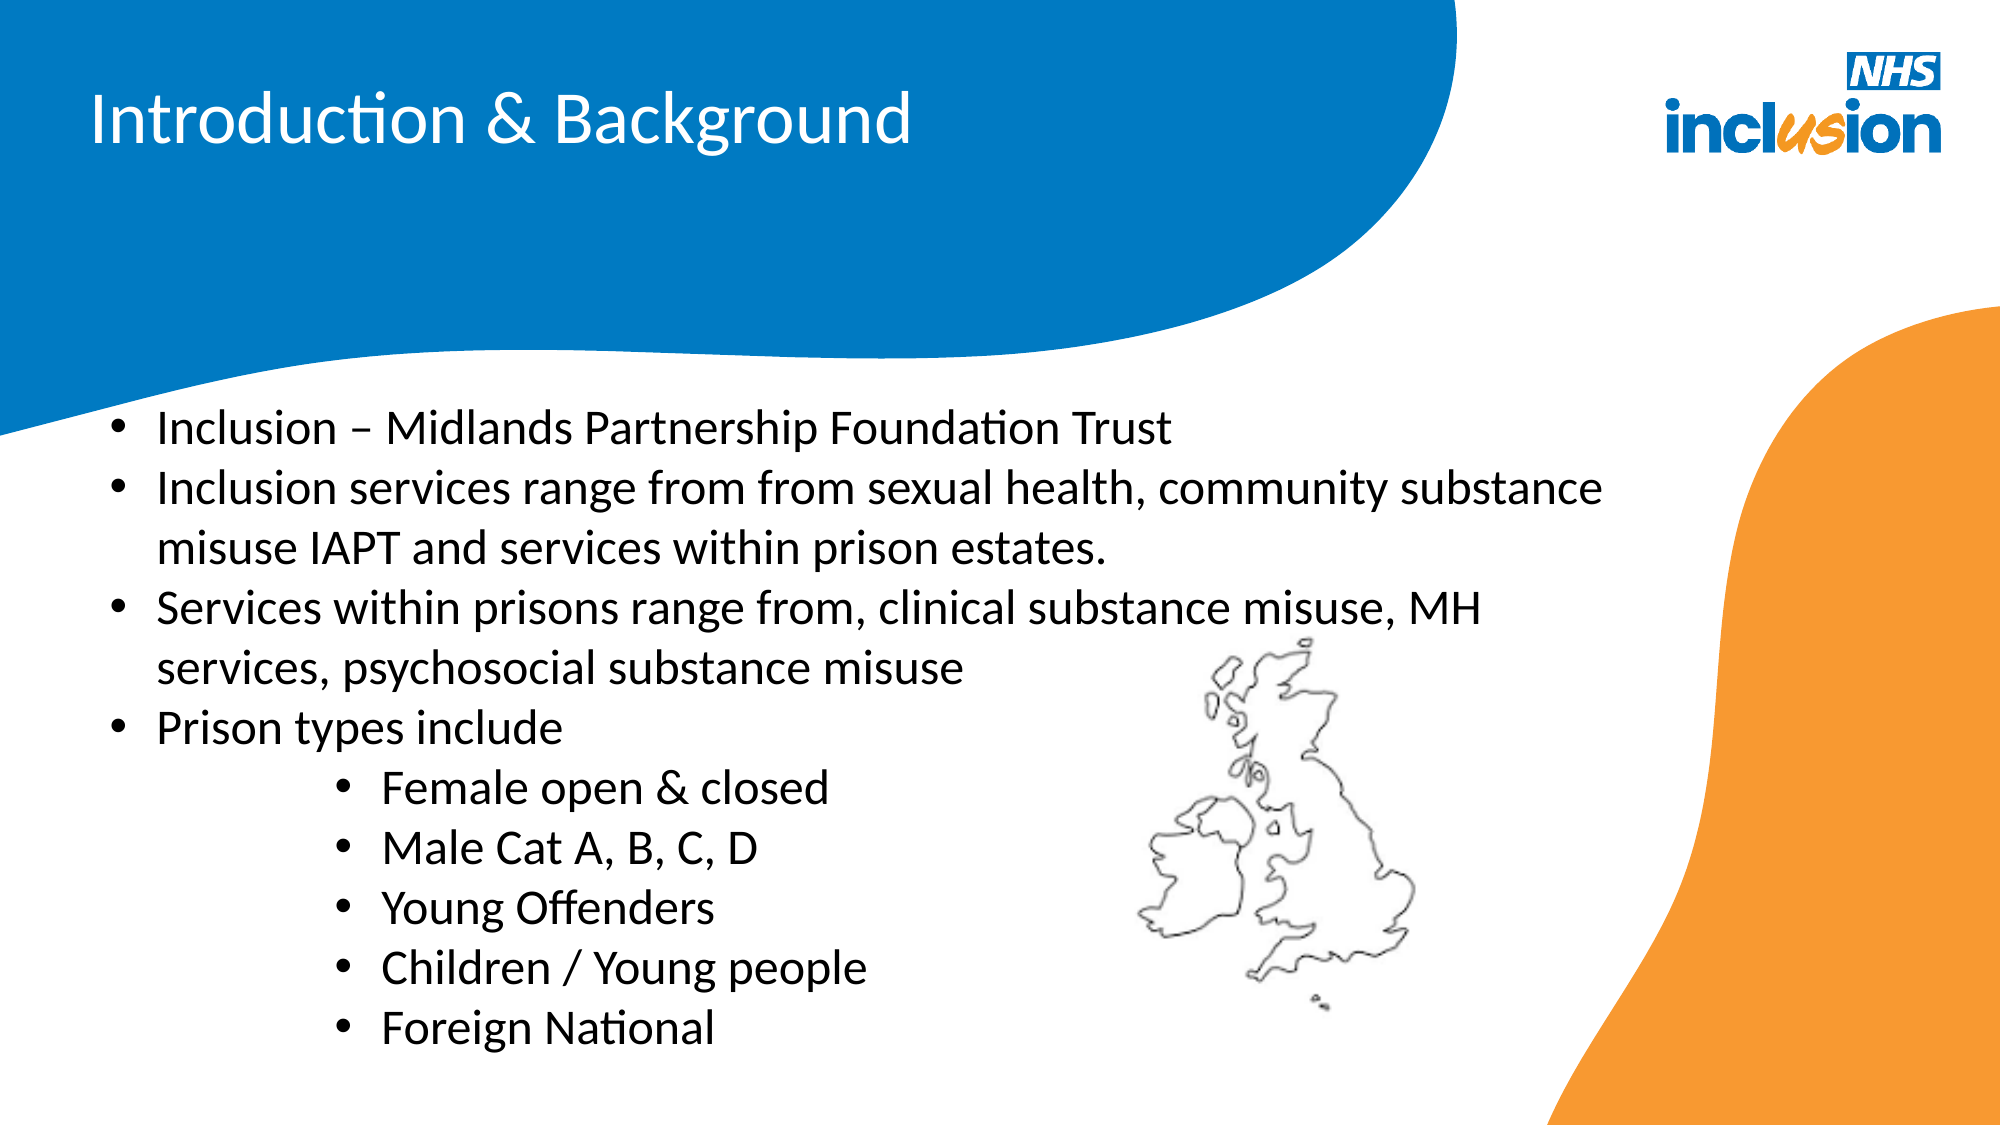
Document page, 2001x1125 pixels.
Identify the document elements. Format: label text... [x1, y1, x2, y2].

picture [1049, 624, 1489, 1038]
text_box Introduction & Background [74, 60, 975, 166]
picture [1610, 4, 1996, 200]
text_box Inclusion – Midlands Partnership Foundation Trust Inclusion services range from from sexual health, community substance misuse IAPT and services within prison estates. Services within prisons range from, clinical substance misuse, MH services, psychosocial substance misuse Prison types include Female open & closed Male Cat A, B, C, D Young Offenders Children / Young people Foreign National [94, 387, 1670, 1125]
